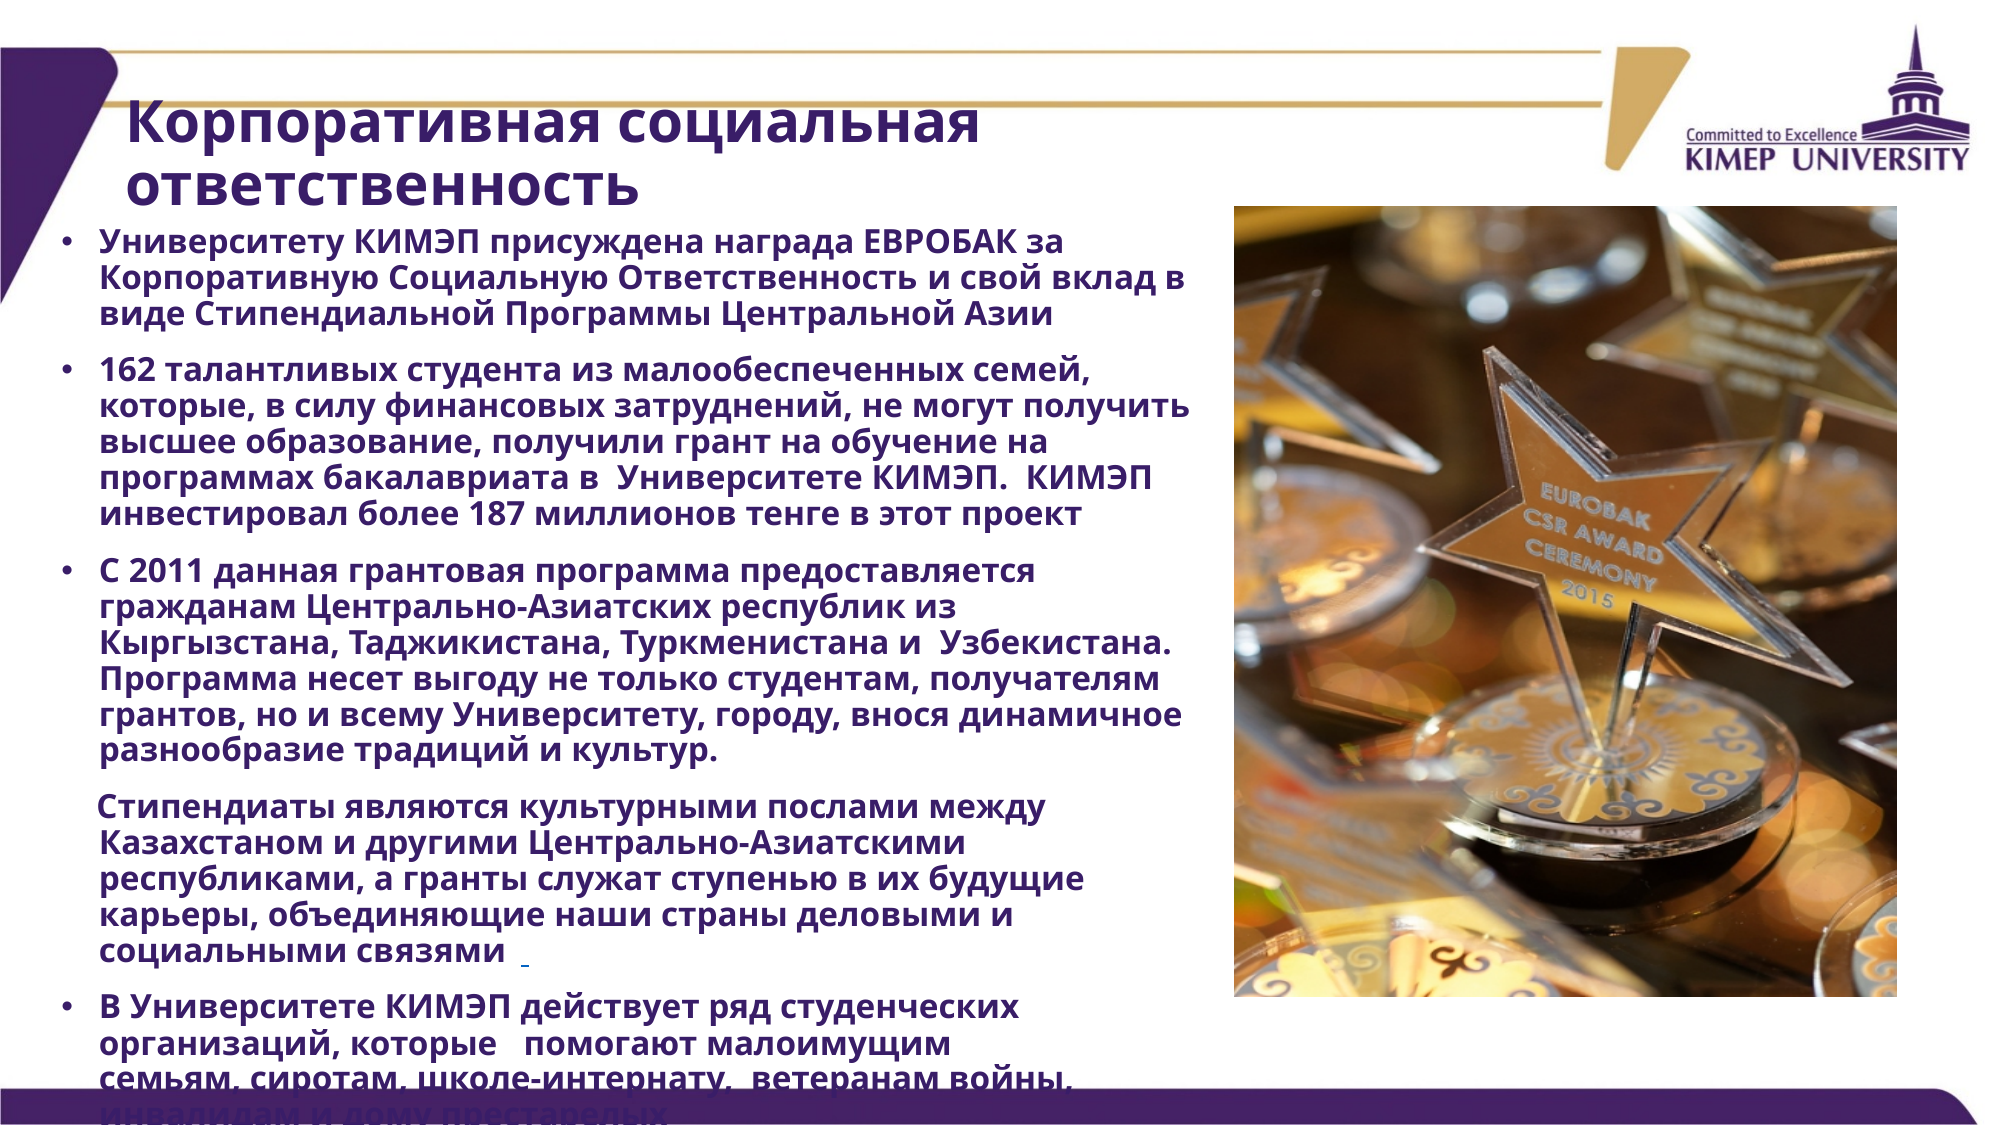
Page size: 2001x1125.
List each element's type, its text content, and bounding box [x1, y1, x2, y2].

list Университету КИМЭП присуждена награда ЕВРОБАК за Корпоративную Социальную Ответственность и свой вклад в виде Стипендиальной Программы Центральной Азии 162 талантливых студента из малообеспеченных семей, которые, в силу финансовых затруднений, не могут получить высшее образование, получили грант на обучение на программах бакалавриата в Университете КИМЭП. КИМЭП инвестировал более 187 миллионов тенге в этот проект С 2011 данная грантовая программа предоставляется гражданам Центрально-Азиатских республик из Кыргызстана, Таджикистана, Туркменистана и Узбекистана. Программа несет выгоду не только студентам, получателям грантов, но и всему Университету, городу, внося динамичное разнообразие традиций и культур. Стипендиаты являются культурными послами между Казахстаном и другими Центрально-Азиатскими республиками, а гранты служат ступенью в их будущие карьеры, объединяющие наши страны деловыми и социальными связями В Университете КИМЭП действует ряд студенческих организаций, которые помогают малоимущим семьям, сиротам, школе-интернату, ветеранам войны, инвалидам и дому престарелых [46, 171, 1213, 1042]
title [104, 76, 1830, 294]
text_box Корпоративная социальная ответственность [110, 125, 1440, 186]
picture [0, 0, 2001, 1125]
